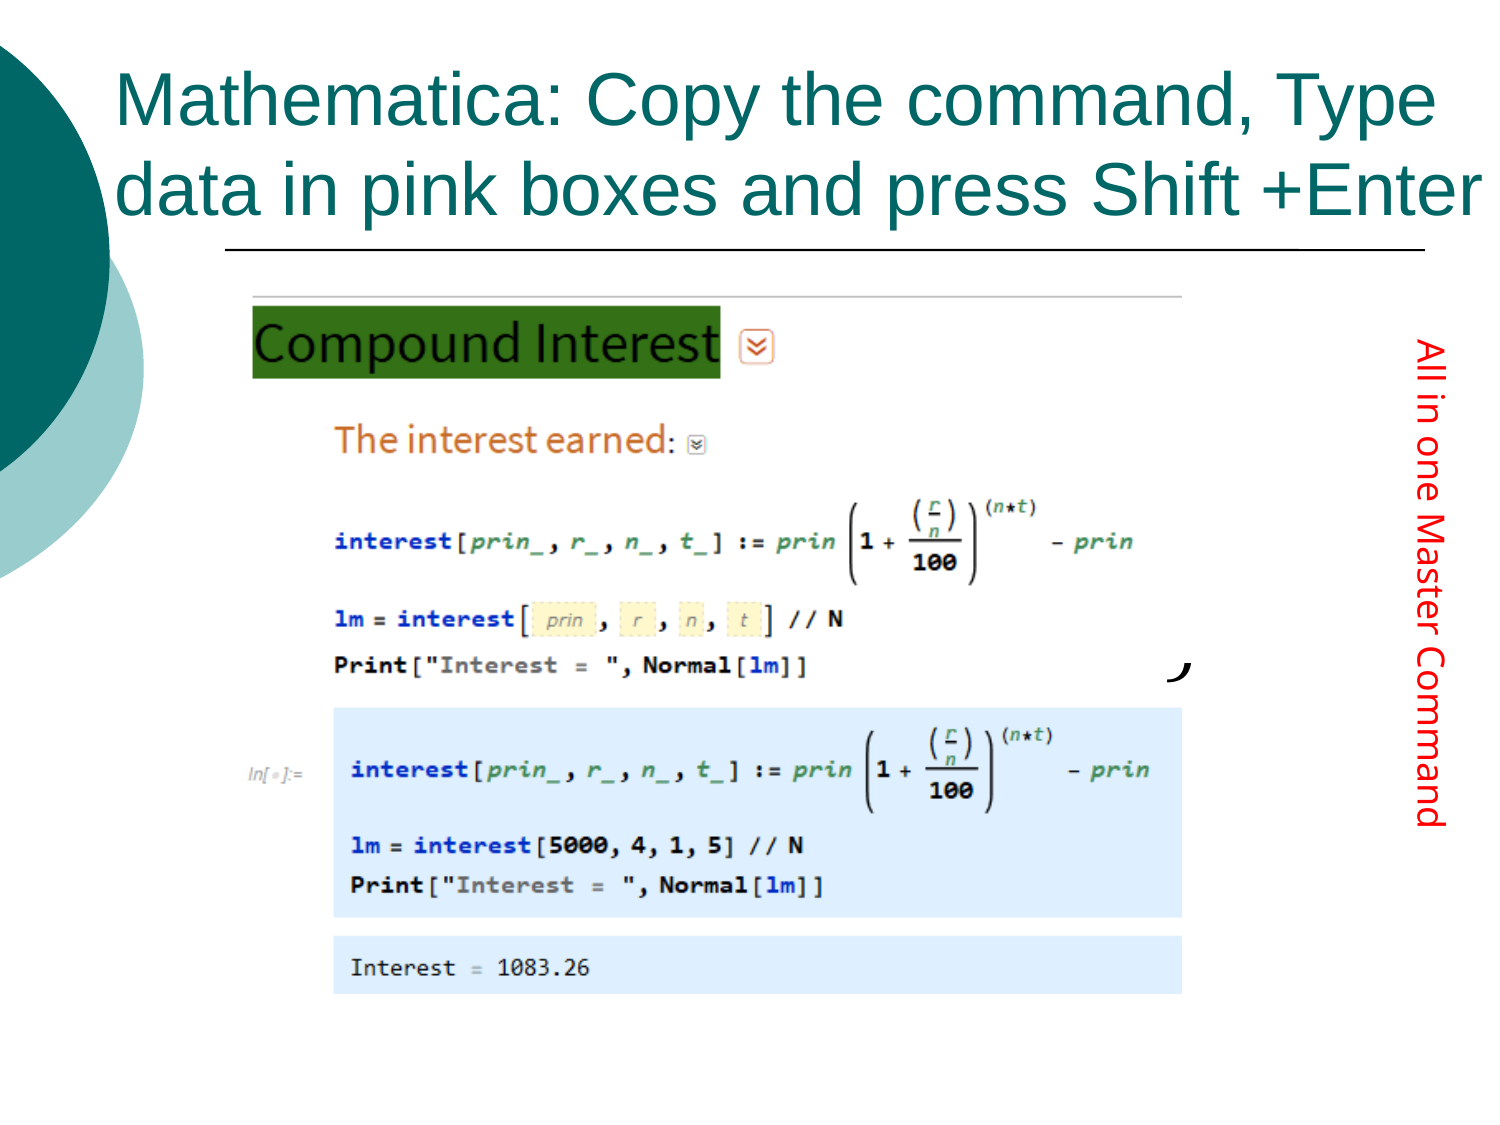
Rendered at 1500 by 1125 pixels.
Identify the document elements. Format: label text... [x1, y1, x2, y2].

text_box All in one Master Command [1386, 324, 1463, 963]
picture [243, 293, 1292, 994]
title Mathematica: Copy the command, Type data in pink boxes and press Shift +Enter [99, 50, 1500, 238]
